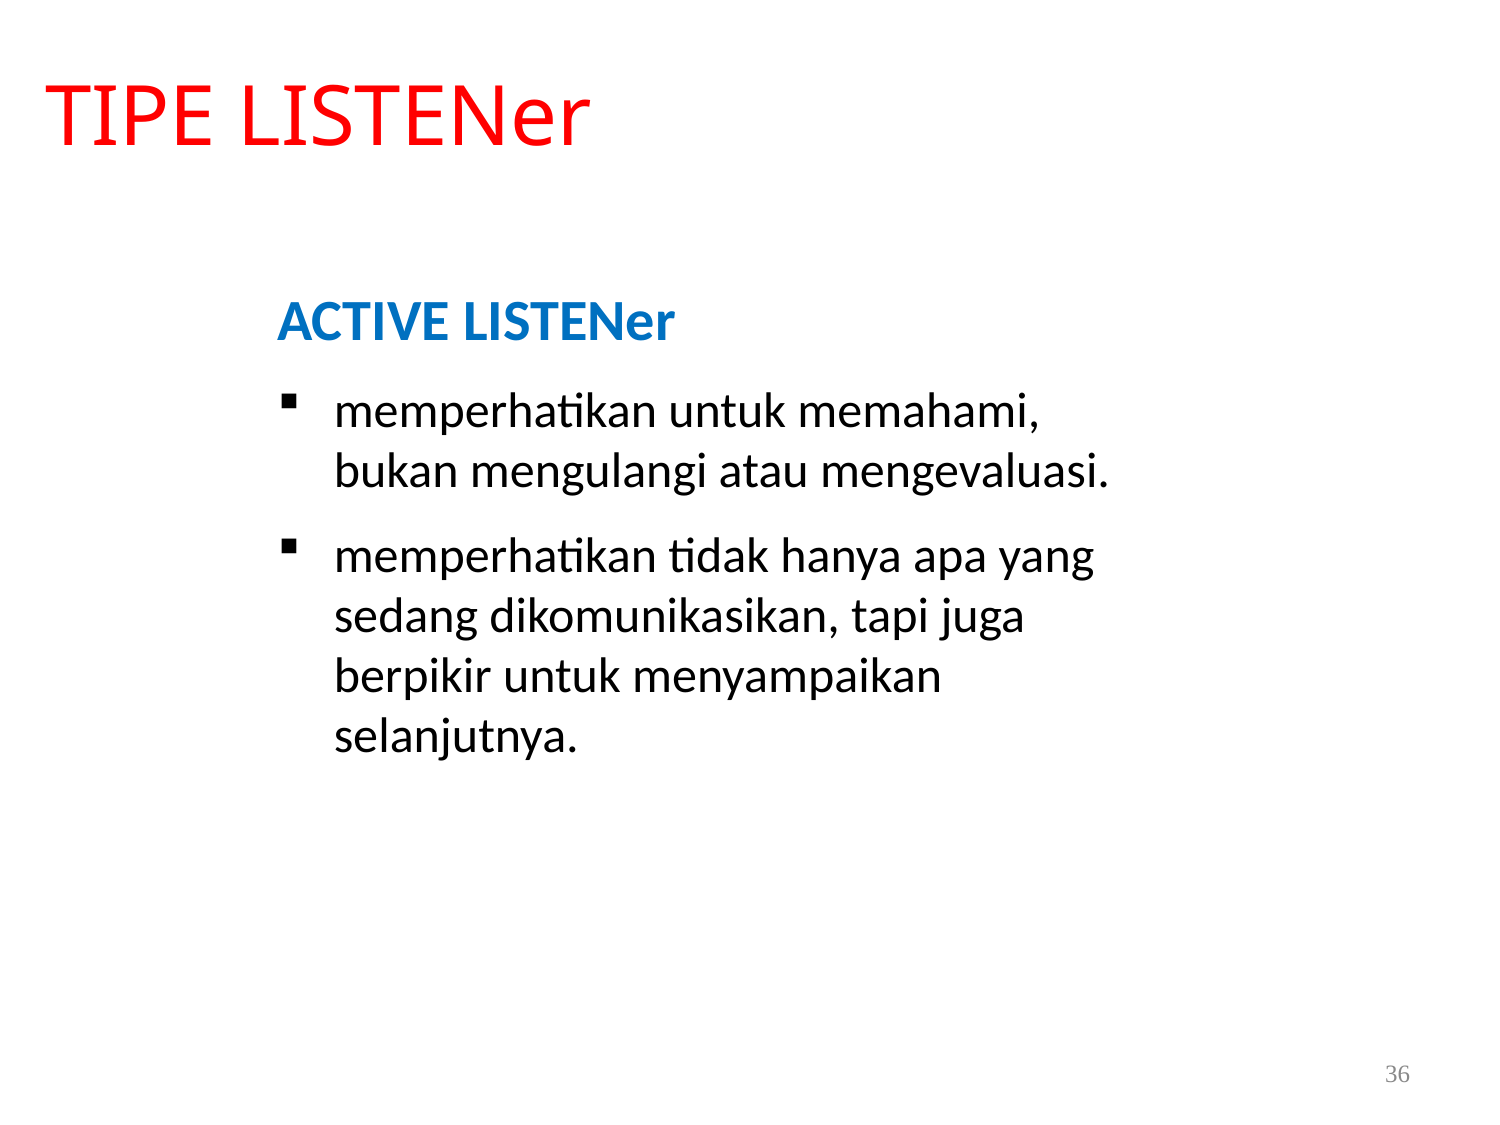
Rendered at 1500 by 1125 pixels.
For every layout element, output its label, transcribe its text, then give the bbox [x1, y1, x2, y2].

list ACTIVE LISTENer memperhatikan untuk memahami, bukan mengulangi atau mengevaluasi. memperhatikan tidak hanya apa yang sedang dikomunikasikan, tapi juga berpikir untuk menyampaikan selanjutnya. [262, 275, 1163, 938]
slide_number 36 [1074, 1042, 1425, 1103]
title TIPE LISTENer [0, 50, 638, 175]
